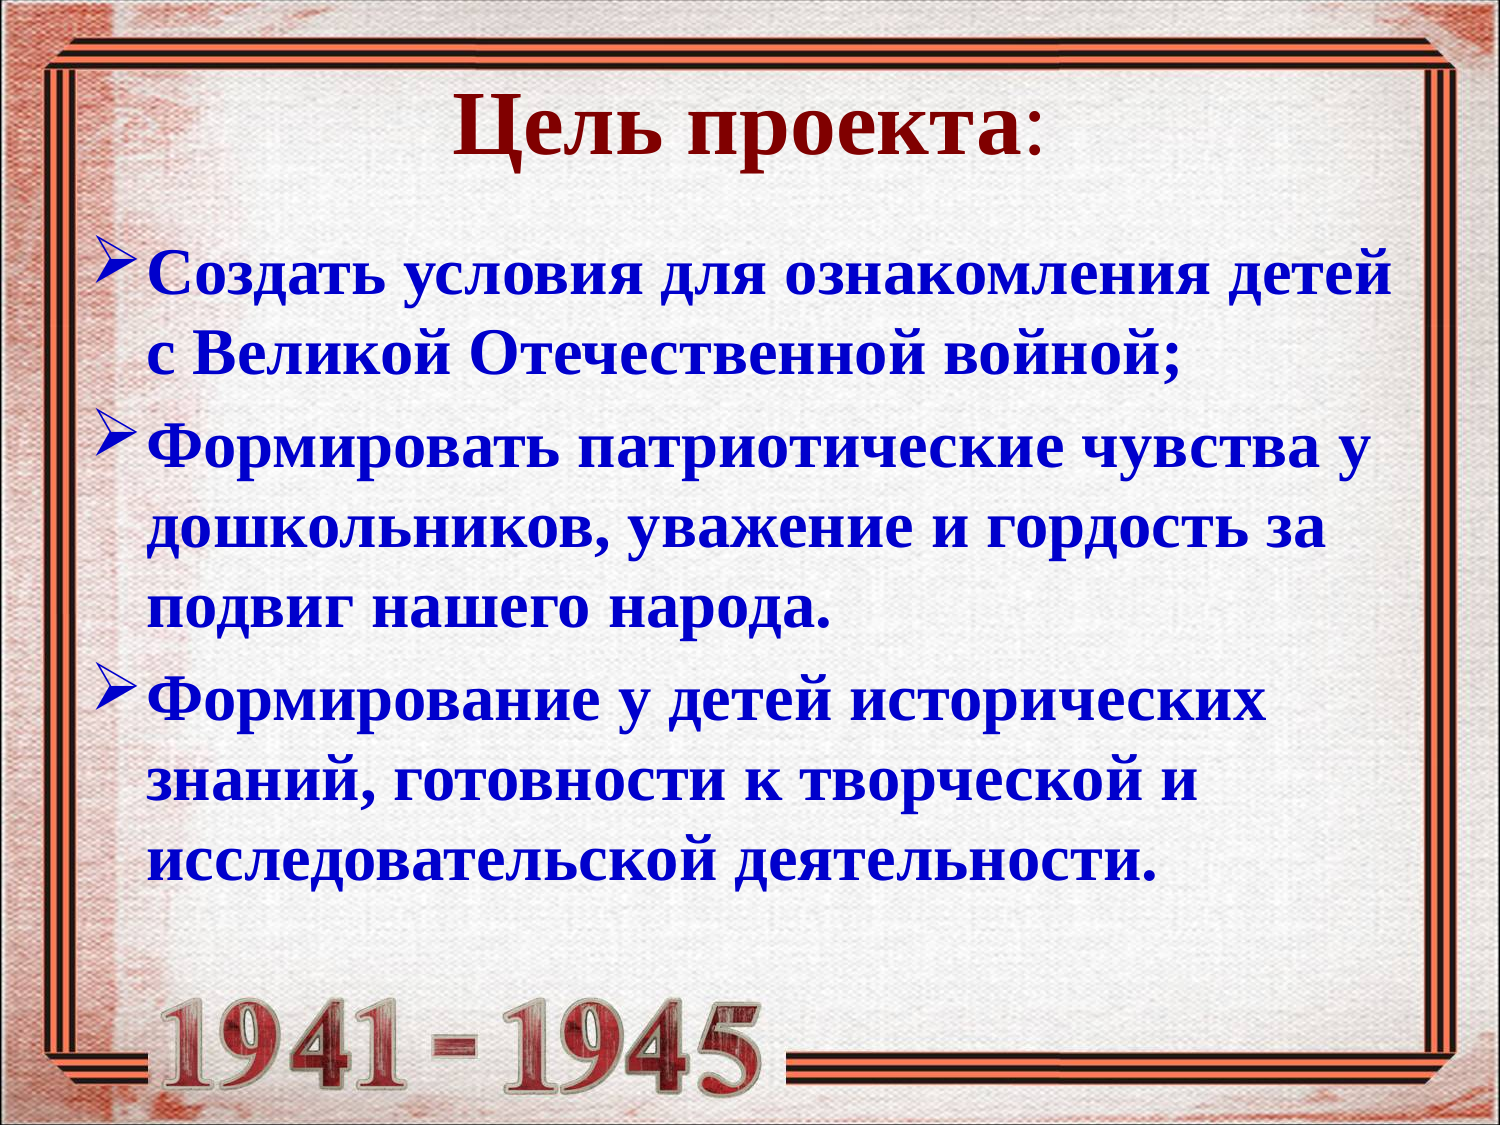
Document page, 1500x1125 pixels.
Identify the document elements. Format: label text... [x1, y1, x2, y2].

list Создать условия для ознакомления детей с Великой Отечественной войной; Формировать патриотические чувства у дошкольников, уважение и гордость за подвиг нашего народа. Формирование у детей исторических знаний, готовности к творческой и исследовательской деятельности. [74, 219, 1426, 1006]
title Цель проекта: [74, 136, 1426, 209]
picture [0, 0, 1500, 1125]
